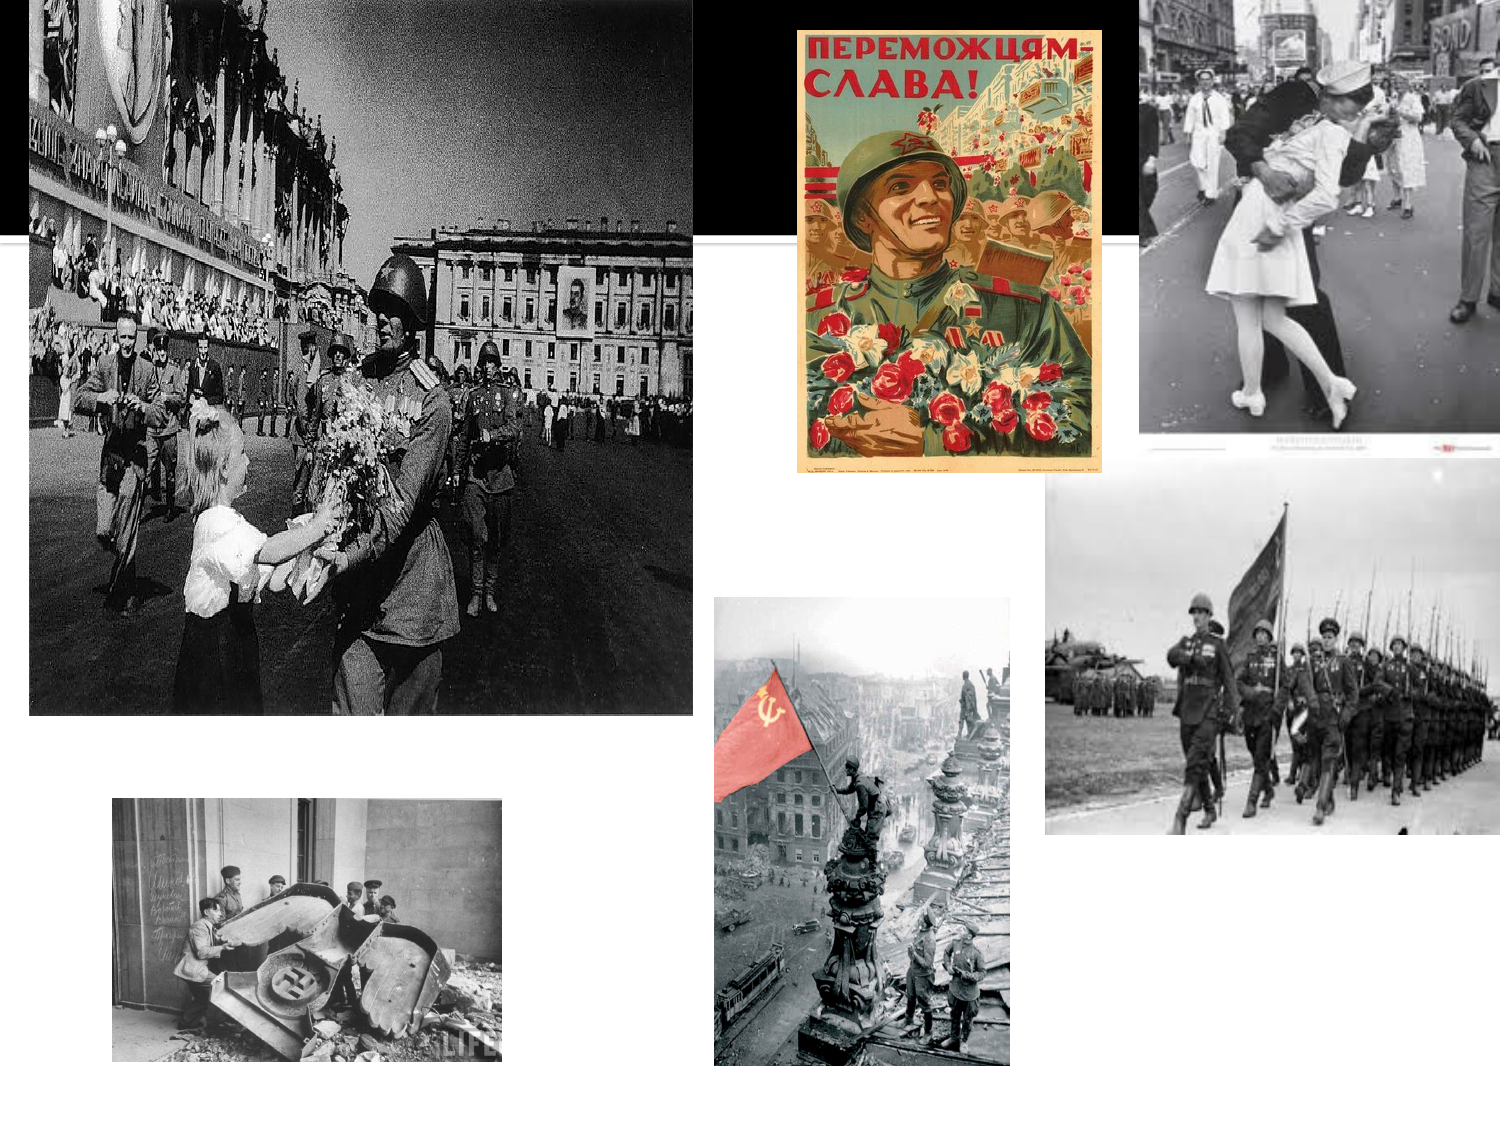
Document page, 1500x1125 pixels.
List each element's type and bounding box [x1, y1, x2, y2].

picture [1139, 0, 1500, 458]
picture [797, 30, 1102, 473]
picture [29, 0, 693, 717]
list [1045, 456, 1500, 835]
picture [112, 798, 502, 1062]
picture [714, 597, 1010, 1066]
